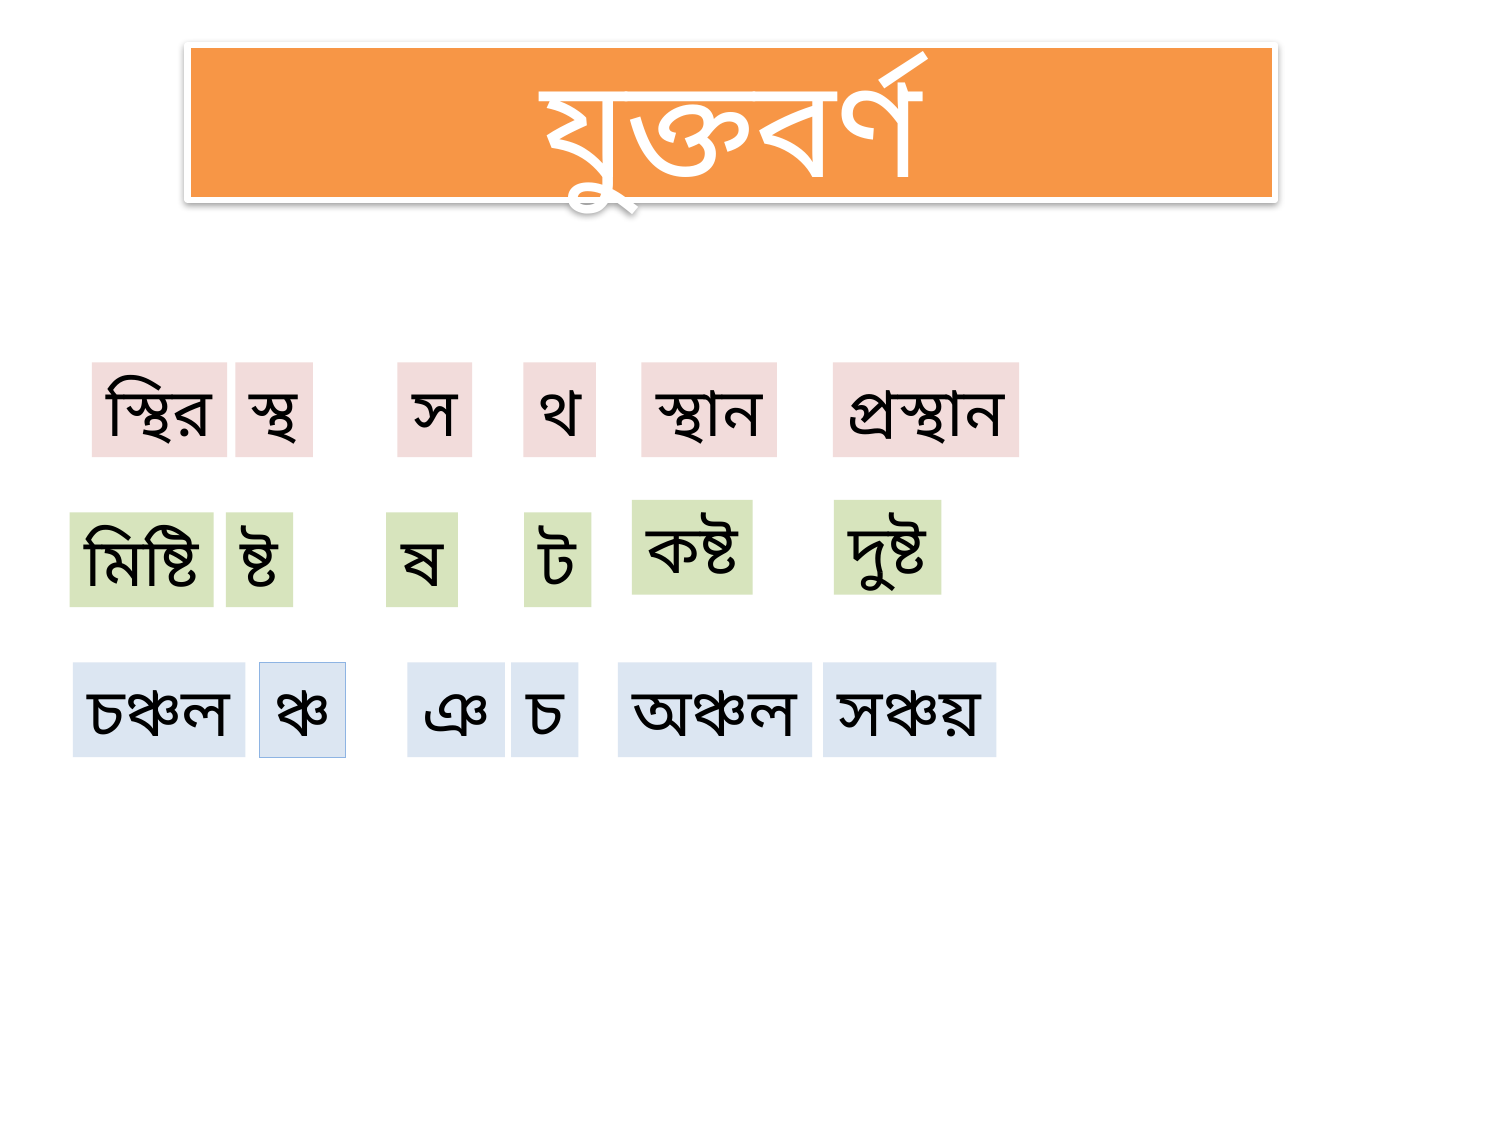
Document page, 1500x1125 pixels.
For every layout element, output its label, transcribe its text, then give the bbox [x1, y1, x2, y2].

text_box কষ্ট [631, 499, 753, 595]
text_box সঞ্চয় [823, 662, 997, 758]
text_box মিষ্টি [69, 512, 214, 608]
text_box দুষ্ট [833, 499, 942, 595]
text_box স্থির [91, 362, 228, 458]
text_box ট [524, 512, 592, 608]
text_box থ [523, 362, 596, 458]
text_box ষ [386, 512, 458, 608]
text_box স্থ [235, 362, 313, 458]
text_box ঞ্চ [259, 662, 346, 758]
text_box স্থান [641, 362, 777, 458]
text_box প্রস্থান [832, 362, 1020, 458]
text_box স [397, 362, 473, 458]
text_box ঞ [407, 662, 505, 758]
title যুক্তবর্ণ [184, 42, 1278, 203]
text_box চঞ্চল [72, 662, 246, 758]
text_box চ [511, 662, 579, 758]
text_box অঞ্চল [617, 662, 813, 758]
text_box ষ্ট [225, 512, 294, 608]
